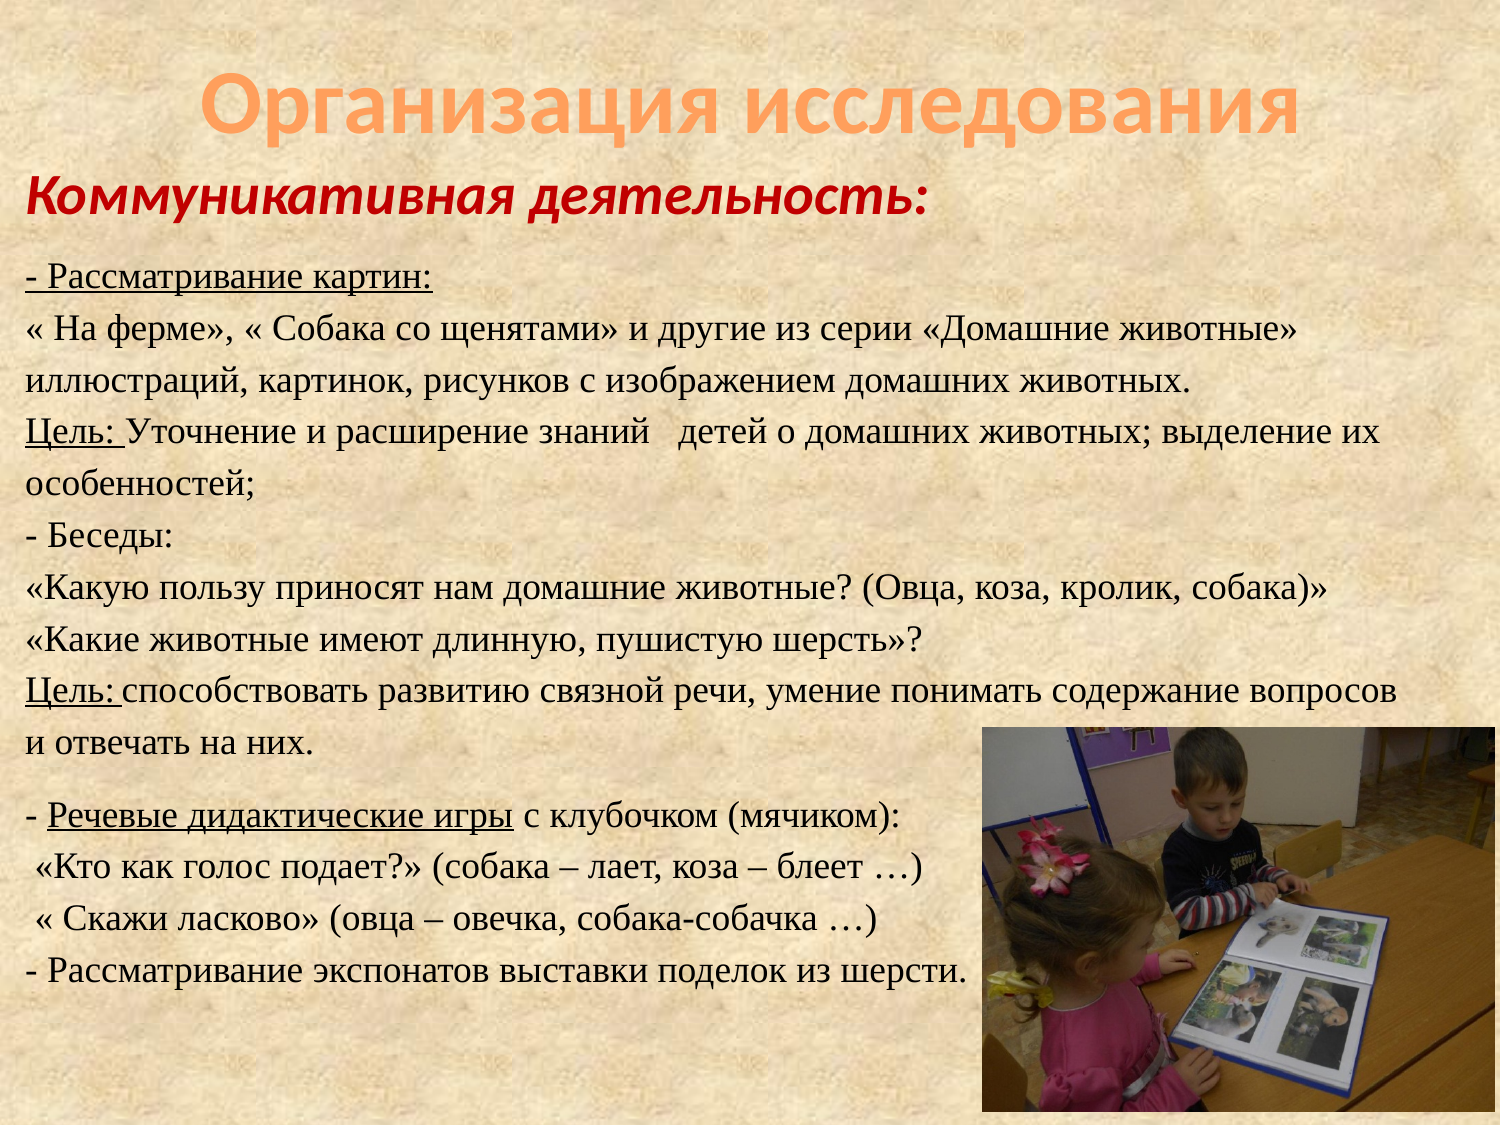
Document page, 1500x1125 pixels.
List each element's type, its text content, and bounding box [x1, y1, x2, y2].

title Организация исследования [76, 3, 1427, 191]
text_box Коммуникативная деятельность: [10, 149, 945, 234]
picture [0, 0, 1500, 1125]
text_box - Рассматривание картин: « На ферме», « Собака со щенятами» и другие из серии «Домашние животные» иллюстраций, картинок, рисунков с изображением домашних животных. Цель: Уточнение и расширение знаний детей о домашних животных; выделение их особенностей; - Беседы: «Какую пользу приносят нам домашние животные? (Овца, коза, кролик, собака)» «Какие животные имеют длинную, пушистую шерсть»? Цель: способствовать развитию связной речи, умение понимать содержание вопросов и отвечать на них. - Речевые дидактические игры с клубочком (мячиком): «Кто как голос подает?» (собака – лает, коза – блеет …) « Скажи ласково» (овца – овечка, собака-собачка …) - Рассматривание экспонатов выставки поделок из шерсти. [10, 237, 1439, 1125]
